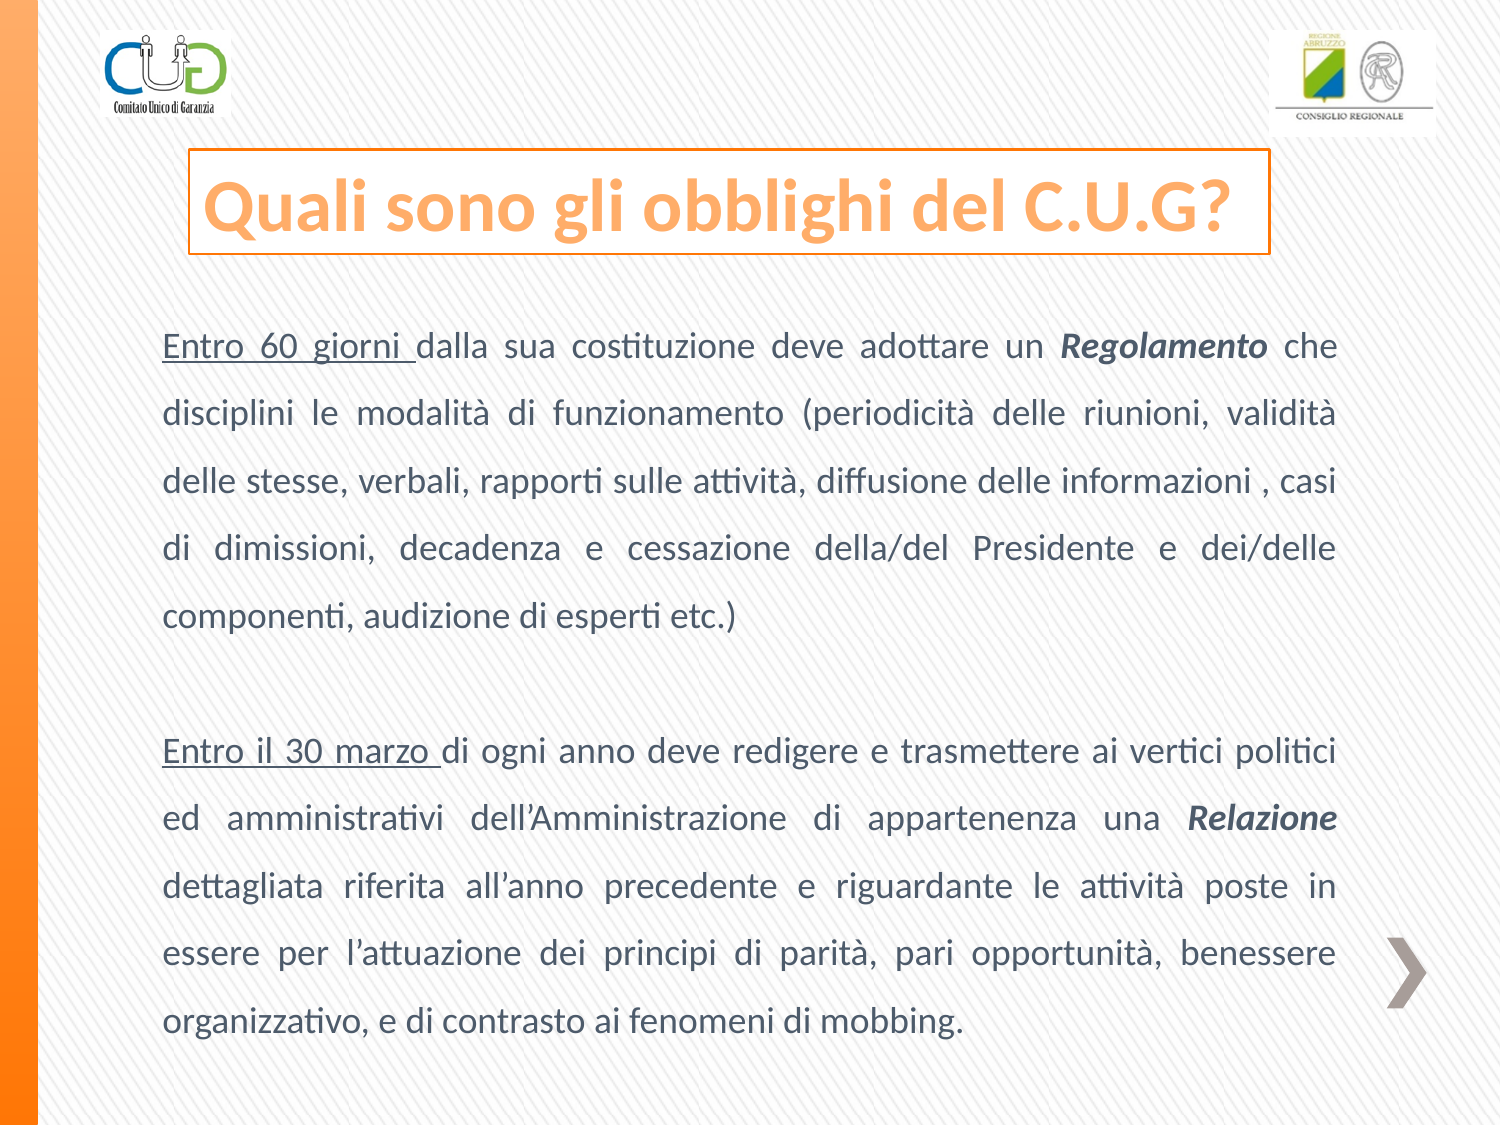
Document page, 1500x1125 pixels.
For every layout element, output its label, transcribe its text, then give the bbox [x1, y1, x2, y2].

picture [100, 30, 231, 117]
picture [1269, 30, 1436, 138]
text_box Entro 60 giorni dalla sua costituzione deve adottare un Regolamento che disciplini le modalità di funzionamento (periodicità delle riunioni, validità delle stesse, verbali, rapporti sulle attività, diffusione delle informazioni , casi di dimissioni, decadenza e cessazione della/del Presidente e dei/delle componenti, audizione di esperti etc.) Entro il 30 marzo di ogni anno deve redigere e trasmettere ai vertici politici ed amministrativi dell’Amministrazione di appartenenza una Relazione dettagliata riferita all’anno precedente e riguardante le attività poste in essere per l’attuazione dei principi di parità, pari opportunità, benessere organizzativo, e di contrasto ai fenomeni di mobbing. [147, 290, 1353, 1048]
text_box Quali sono gli obblighi del C.U.G? [188, 148, 1271, 255]
